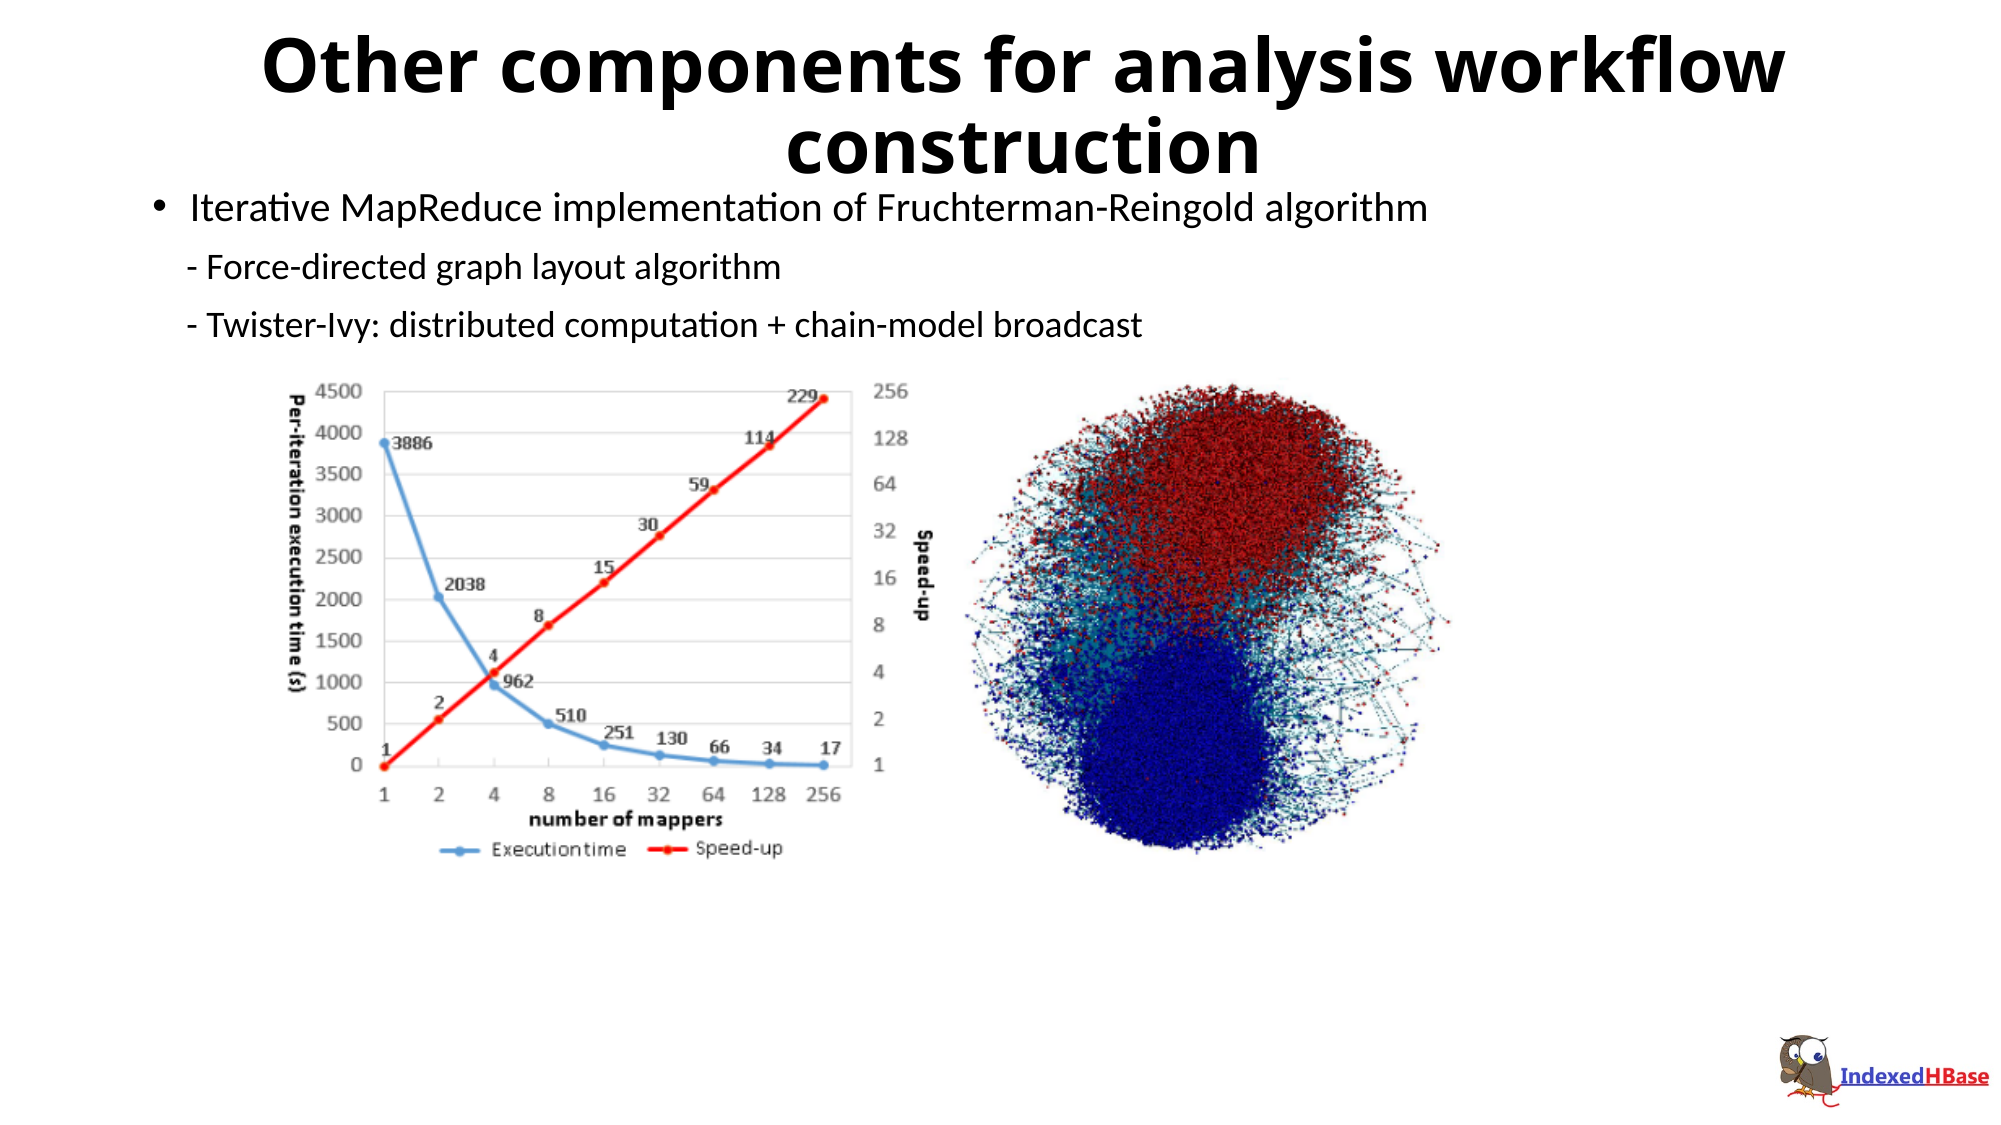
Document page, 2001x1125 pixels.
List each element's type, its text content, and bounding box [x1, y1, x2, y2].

picture [1775, 1031, 2000, 1110]
picture [280, 377, 1469, 866]
list Iterative MapReduce implementation of Fruchterman-Reingold algorithm - Force-directed graph layout algorithm - Twister-Ivy: distributed computation + chain-model broadcast [137, 172, 1910, 355]
title Other components for analysis workflow construction [137, 0, 1911, 218]
